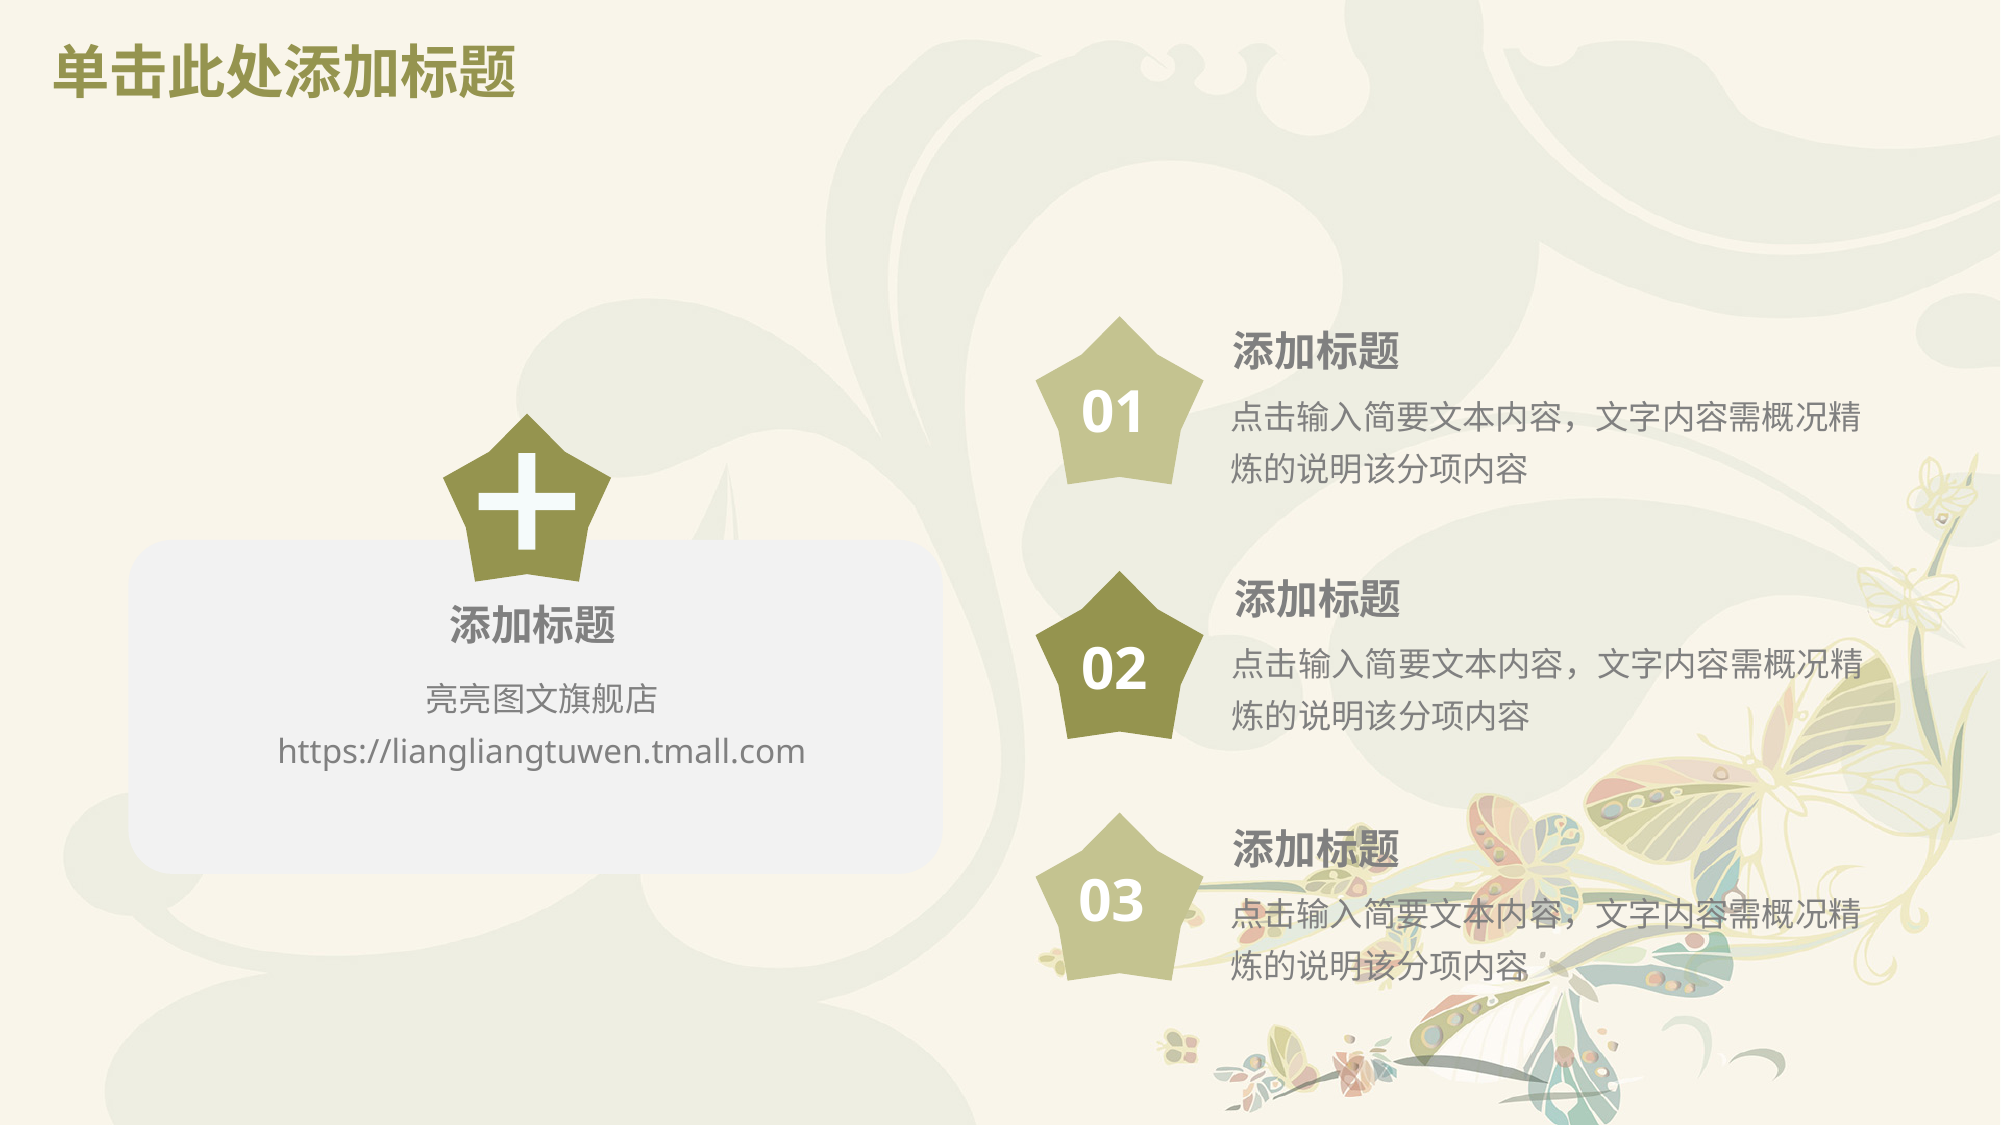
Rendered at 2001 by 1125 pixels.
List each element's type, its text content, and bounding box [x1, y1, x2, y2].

text_box 添加标题 [1219, 565, 1417, 624]
text_box [1072, 811, 1168, 855]
text_box [1034, 314, 1205, 486]
text_box 点击输入简要文本内容，文字内容需概况精炼的说明该分项内容 [1215, 376, 1899, 496]
picture [0, 0, 2001, 1125]
text_box 亮亮图文旗舰店 https://liangliangtuwen.tmall.com [166, 658, 919, 778]
text_box 点击输入简要文本内容，文字内容需概况精炼的说明该分项内容 [1217, 624, 1901, 743]
text_box 02 [1066, 624, 1179, 709]
title 单击此处添加标题 [35, 29, 1761, 120]
text_box 添加标题 [1218, 317, 1415, 376]
text_box [127, 538, 944, 875]
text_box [442, 413, 612, 582]
text_box 01 [1066, 366, 1179, 452]
text_box 03 [1063, 855, 1176, 941]
text_box 点击输入简要文本内容，文字内容需概况精炼的说明该分项内容 [1215, 873, 1899, 993]
text_box [1034, 860, 1205, 982]
text_box [1034, 569, 1205, 741]
text_box 添加标题 [434, 591, 632, 657]
text_box 添加标题 [1218, 815, 1415, 873]
